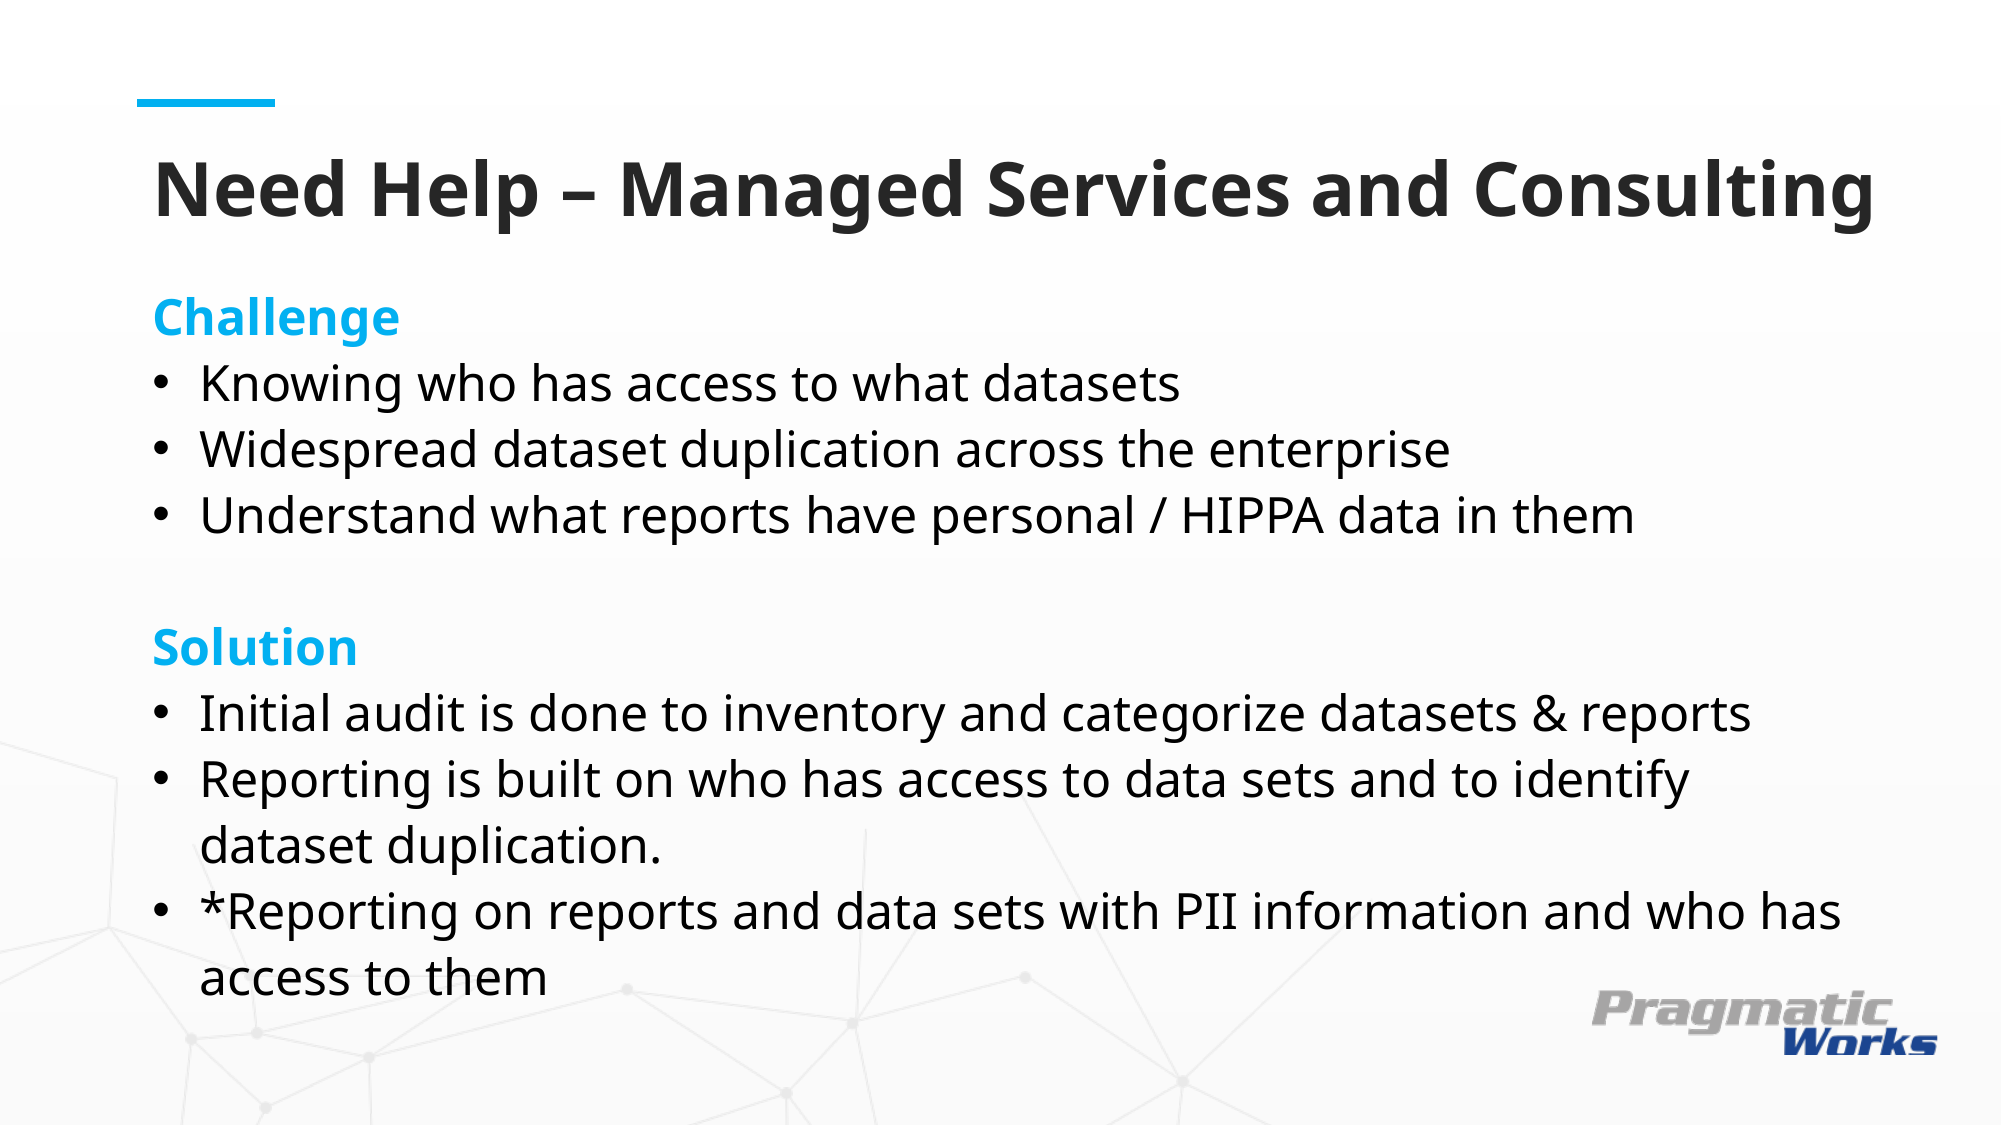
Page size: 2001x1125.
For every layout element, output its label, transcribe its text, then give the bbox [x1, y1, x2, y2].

list Challenge Knowing who has access to what datasets Widespread dataset duplication across the enterprise Understand what reports have personal / HIPPA data in them Solution Initial audit is done to inventory and categorize datasets & reports Reporting is built on who has access to data sets and to identify dataset duplication. *Reporting on reports and data sets with PII information and who has access to them [137, 272, 1863, 916]
title Need Help – Managed Services and Consulting [137, 103, 1923, 241]
